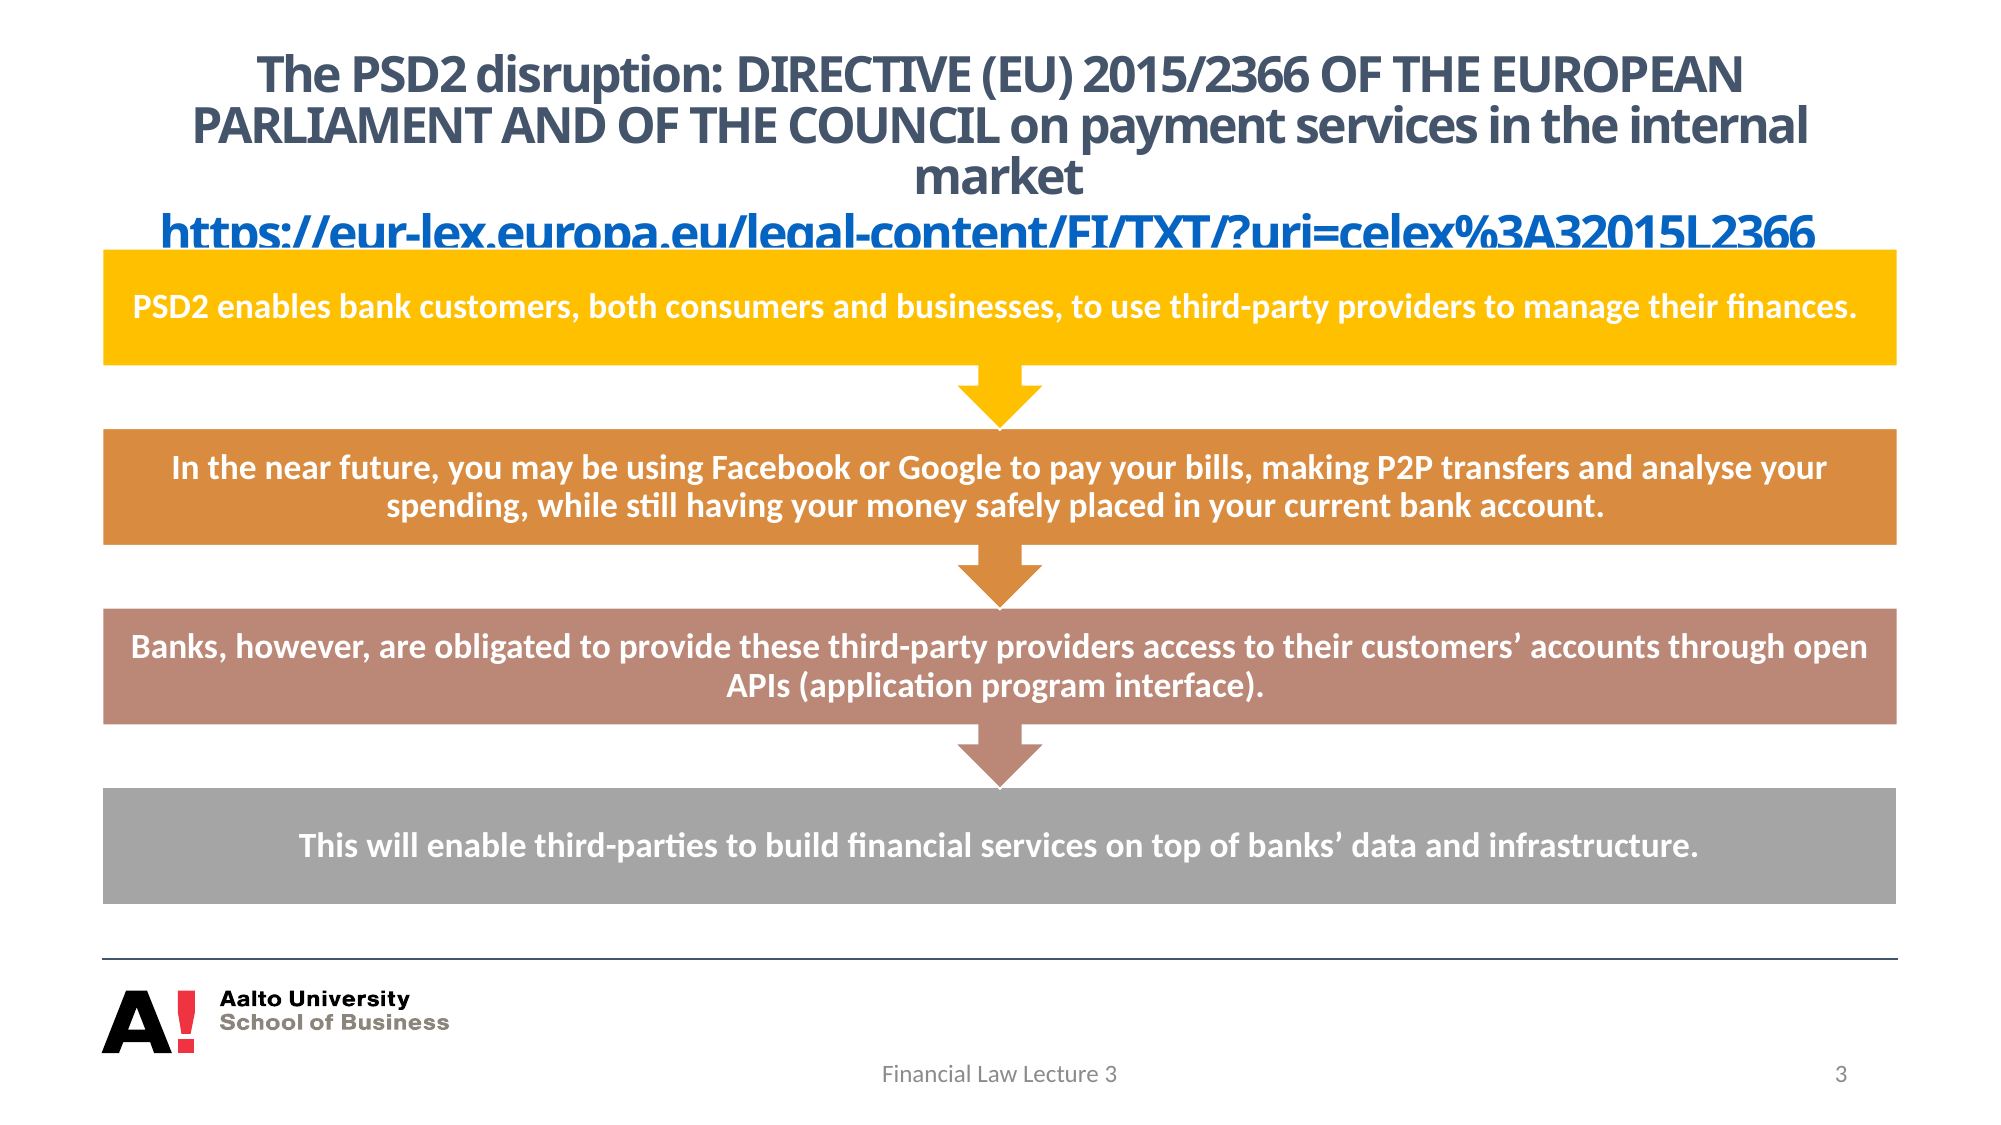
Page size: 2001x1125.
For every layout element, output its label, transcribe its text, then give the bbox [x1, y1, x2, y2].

title The PSD2 disruption: DIRECTIVE (EU) 2015/2366 OF THE EUROPEAN PARLIAMENT AND OF THE COUNCIL on payment services in the internal market https://eur-lex.europa.eu/legal-content/FI/TXT/?uri=celex%3A32015L2366 [102, 52, 1898, 247]
footer Financial Law Lecture 3 [662, 1042, 1338, 1103]
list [102, 248, 1898, 905]
slide_number 3 [1412, 1042, 1863, 1103]
